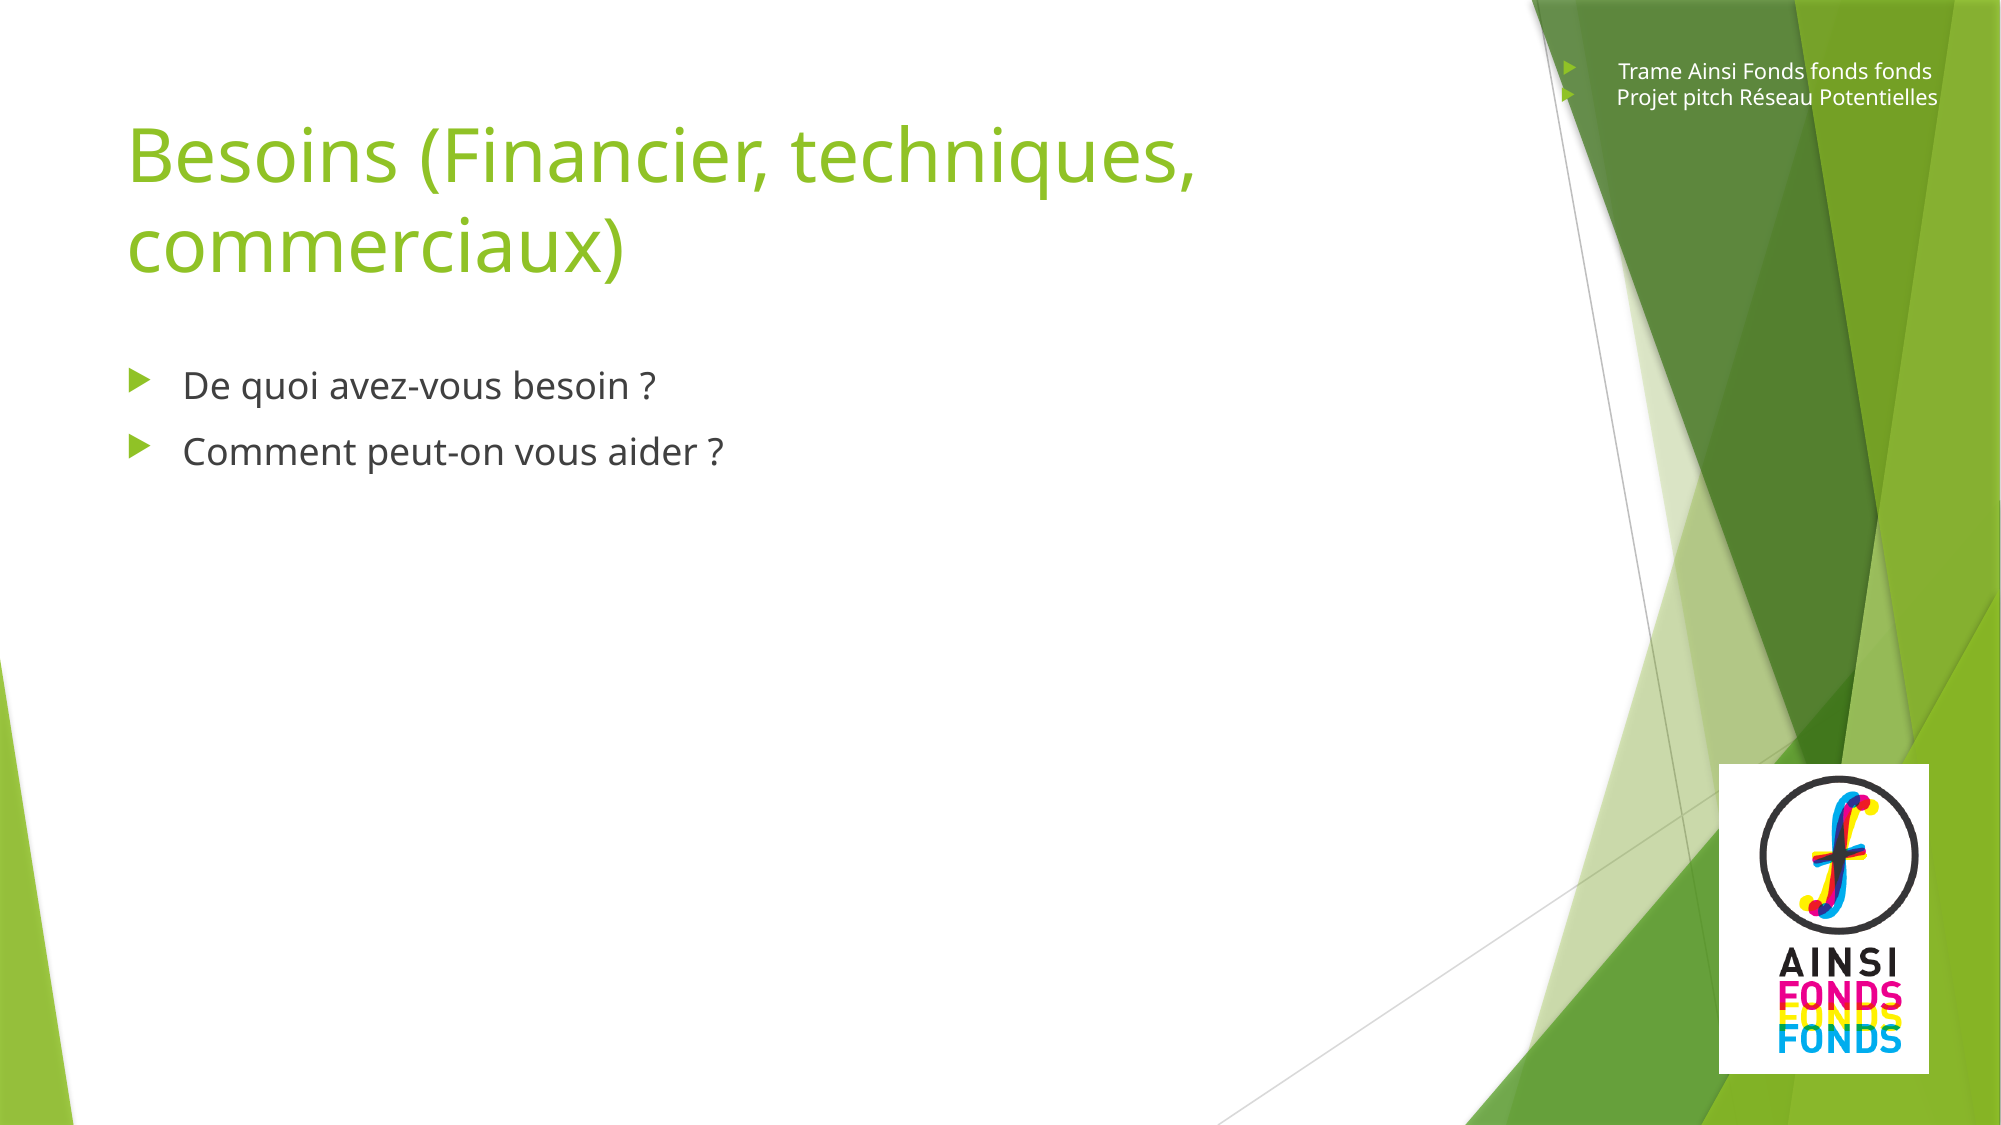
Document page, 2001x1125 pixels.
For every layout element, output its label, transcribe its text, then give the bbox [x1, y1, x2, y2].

picture [1718, 764, 1929, 1074]
list De quoi avez-vous besoin ? Comment peut-on vous aider ? [111, 354, 1522, 992]
title Besoins (Financier, techniques, commerciaux) [111, 99, 1522, 317]
